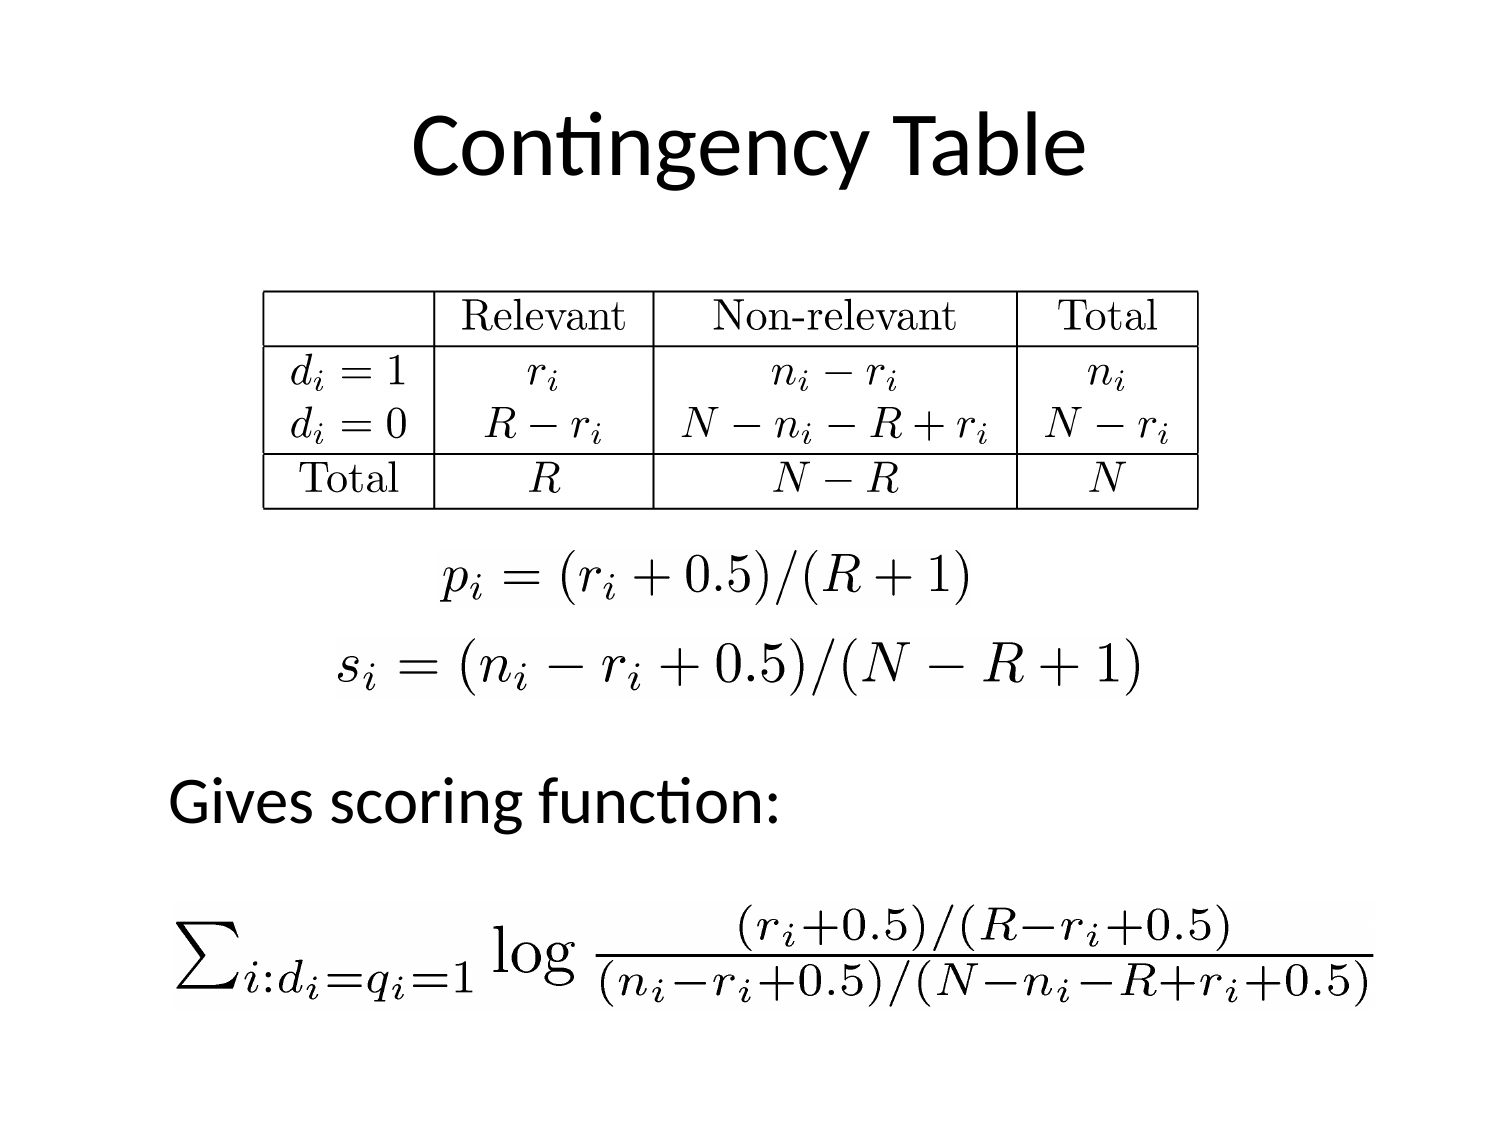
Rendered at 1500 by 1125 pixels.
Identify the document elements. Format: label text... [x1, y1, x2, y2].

picture [437, 549, 971, 609]
text_box Gives scoring function: [153, 749, 798, 845]
title Contingency Table [75, 45, 1425, 233]
picture [259, 287, 1201, 513]
picture [337, 637, 1141, 701]
picture [174, 899, 1375, 1013]
